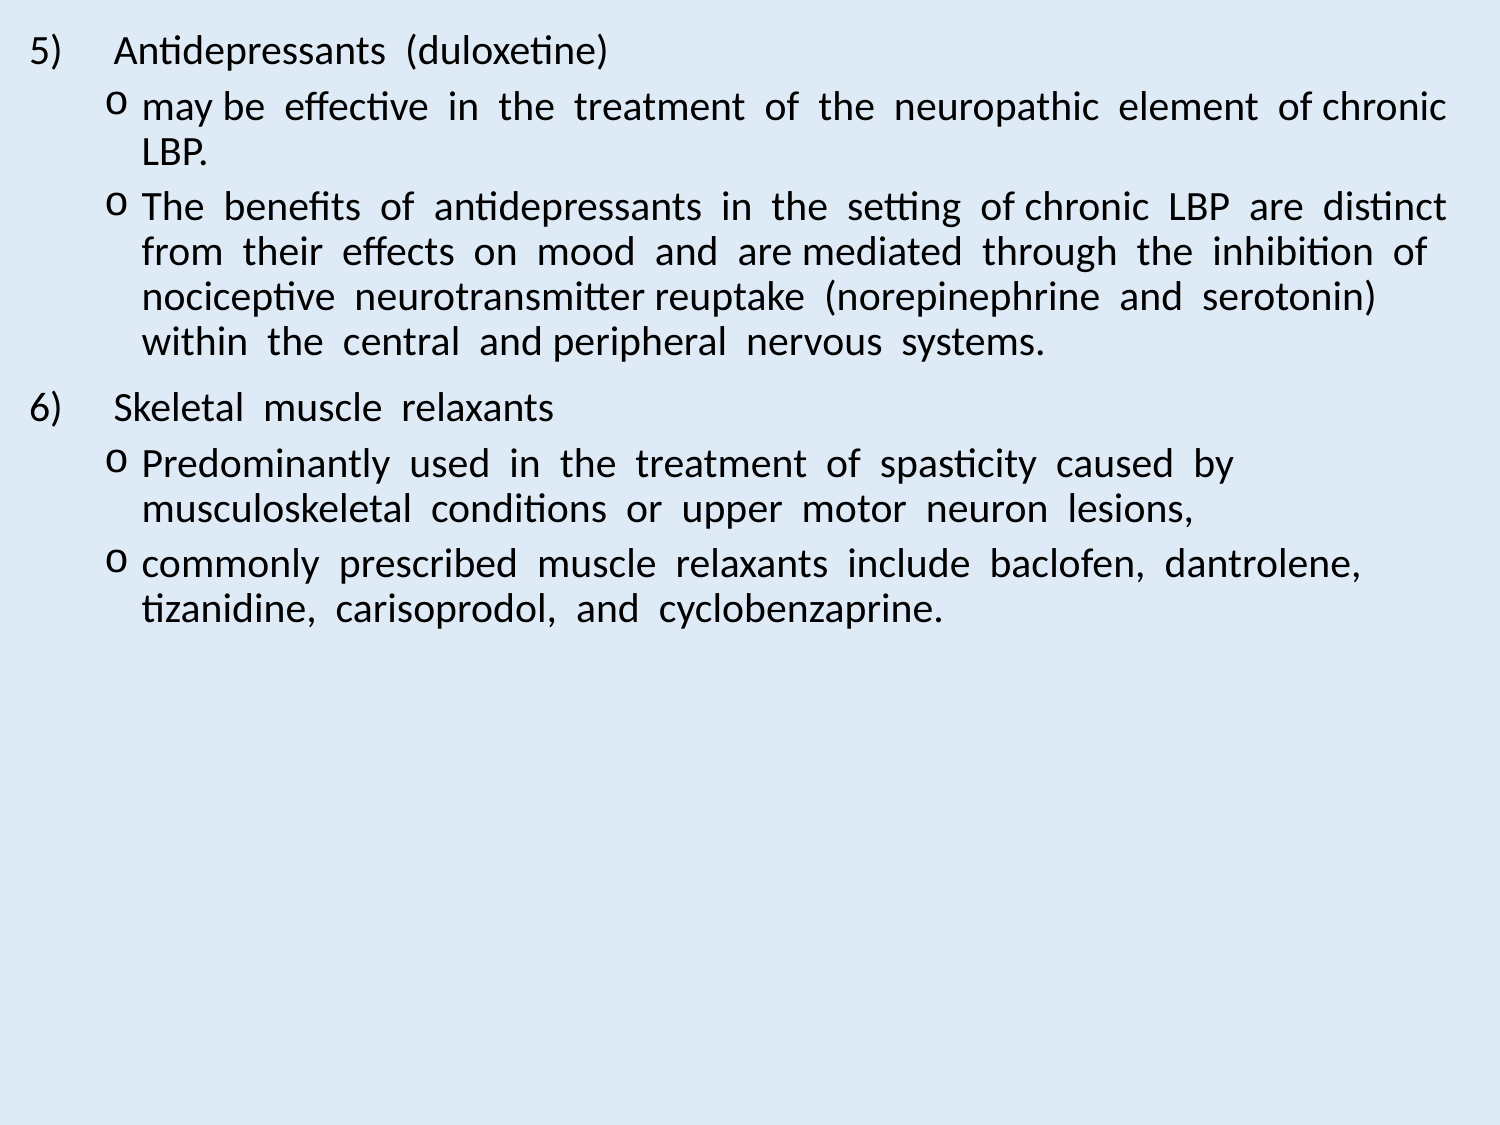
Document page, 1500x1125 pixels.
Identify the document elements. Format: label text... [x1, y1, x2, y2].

list Antidepressants (duloxetine) may be effective in the treatment of the neuropathic element of chronic LBP. The benefits of antidepressants in the setting of chronic LBP are distinct from their effects on mood and are mediated through the inhibition of nociceptive neurotransmitter reuptake (norepinephrine and serotonin) within the central and peripheral nervous systems. Skeletal muscle relaxants Predominantly used in the treatment of spasticity caused by musculoskeletal conditions or upper motor neuron lesions, commonly prescribed muscle relaxants include baclofen, dantrolene, tizanidine, carisoprodol, and cyclobenzaprine. [14, 21, 1481, 1110]
